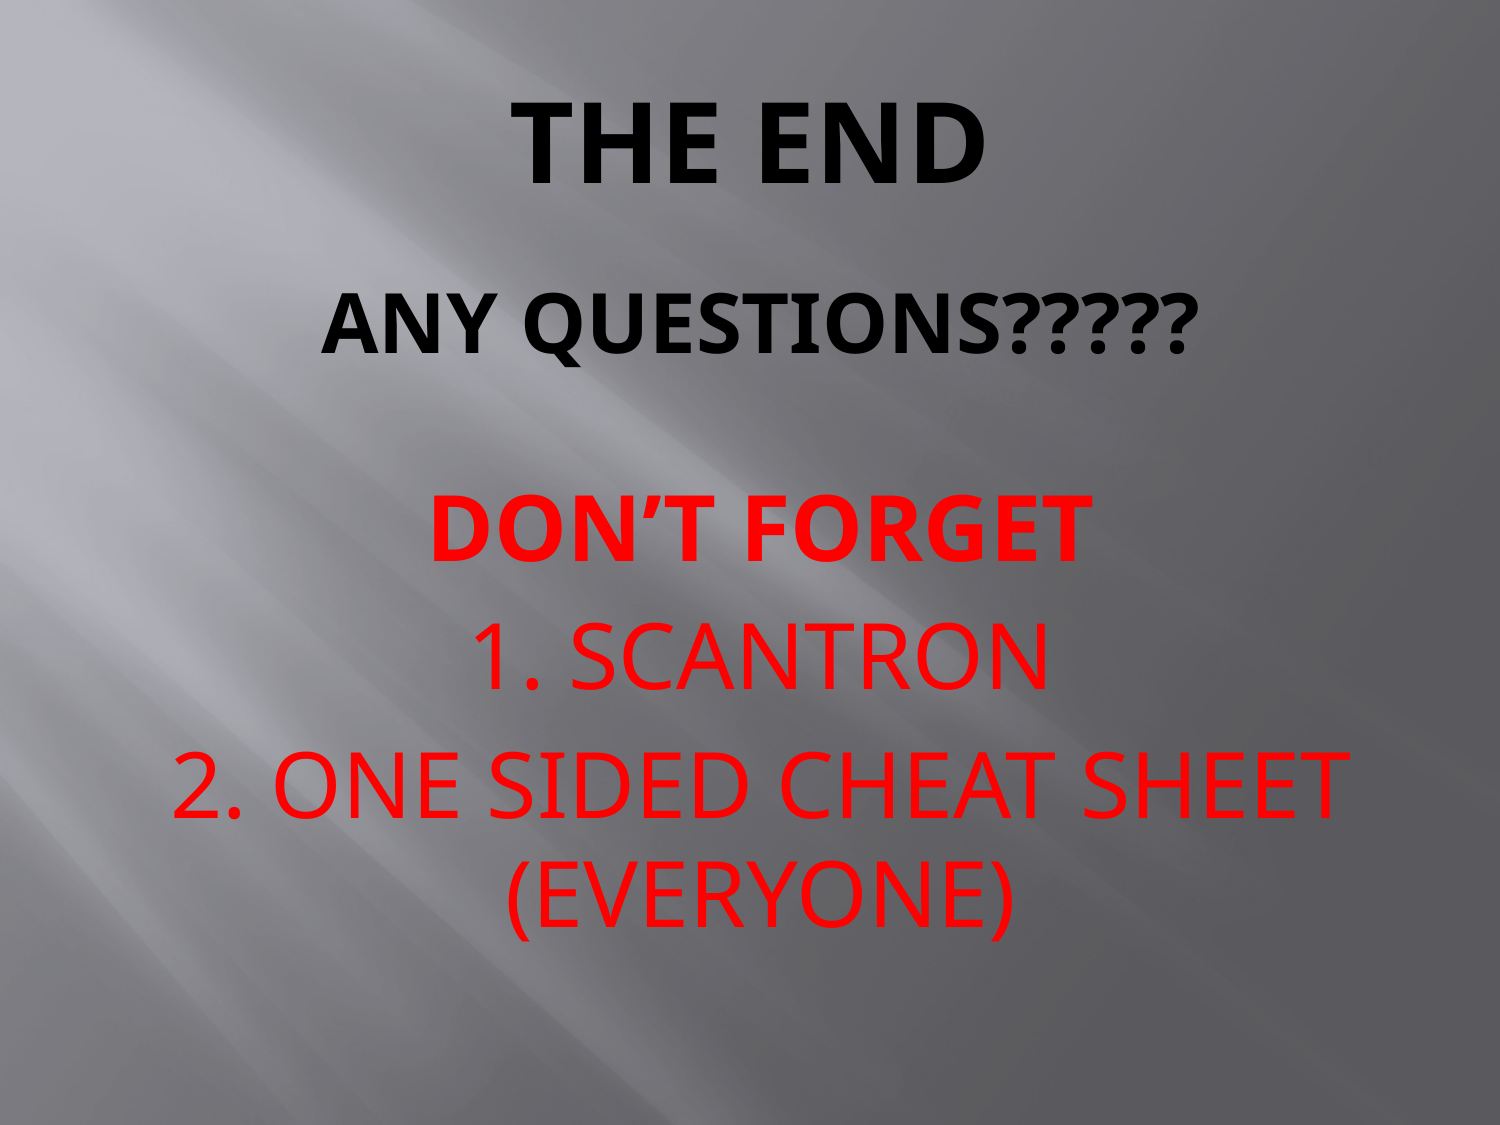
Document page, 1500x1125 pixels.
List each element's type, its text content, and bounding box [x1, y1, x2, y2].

list ANY QUESTIONS????? DON’T FORGET 1. SCANTRON 2. ONE SIDED CHEAT SHEET (EVERYONE) [75, 262, 1425, 1035]
title THE END [75, 45, 1425, 233]
